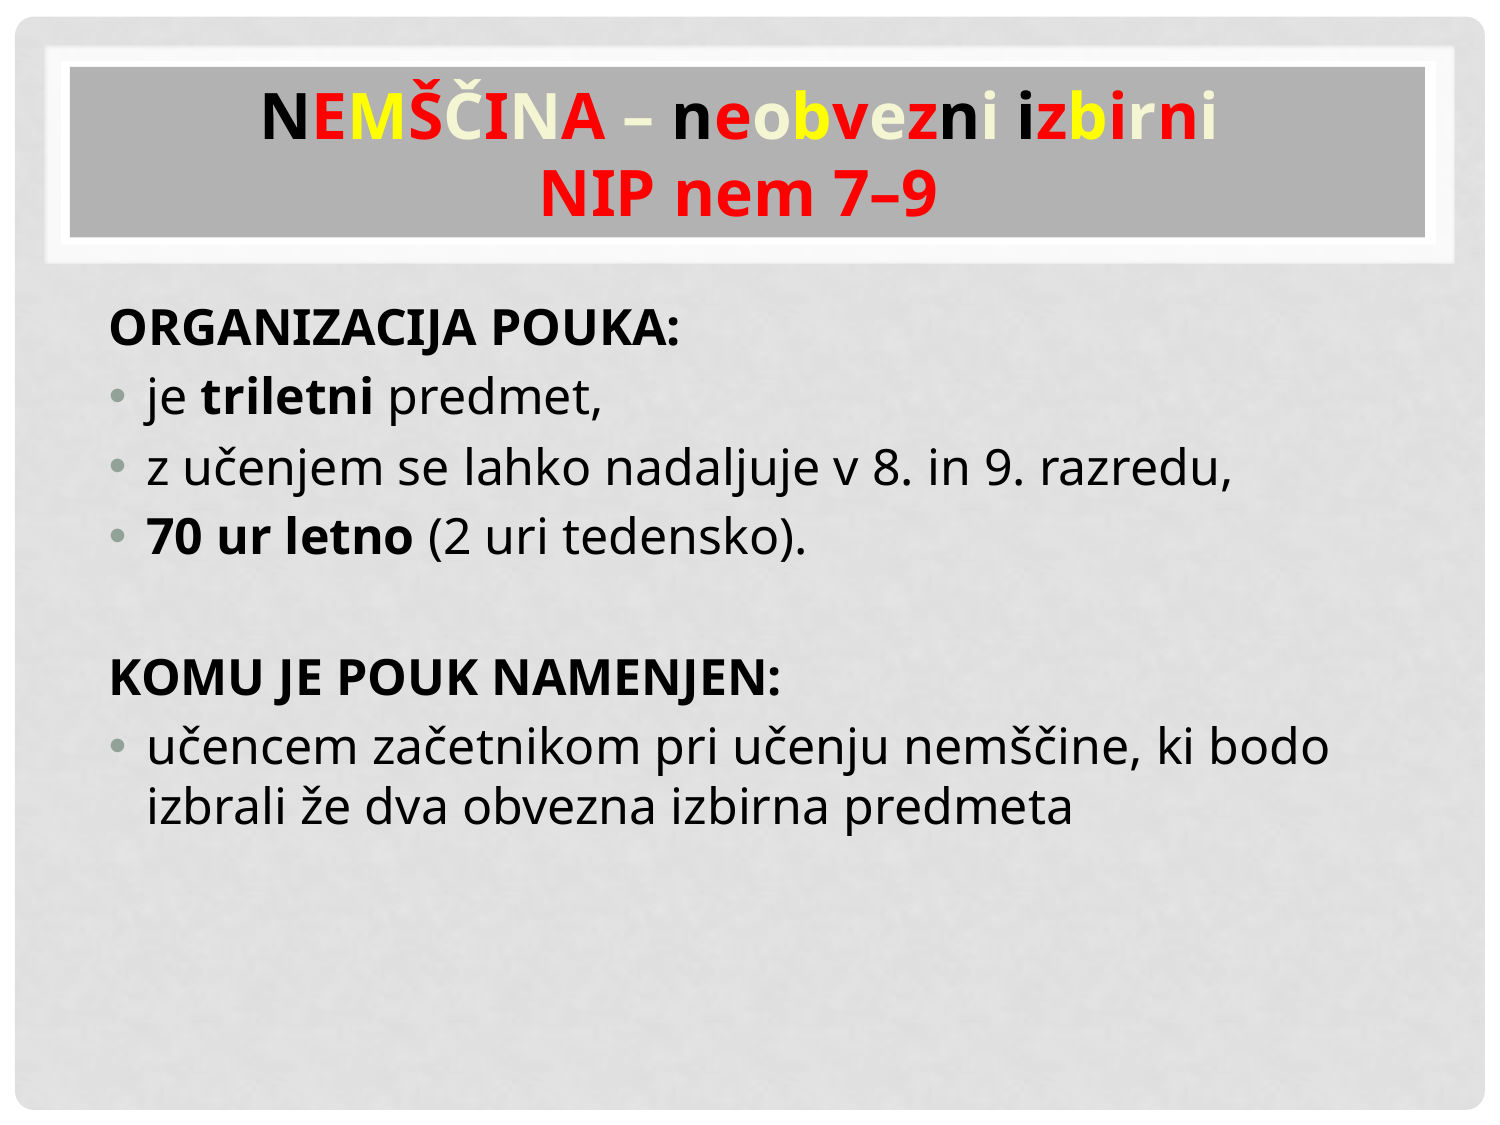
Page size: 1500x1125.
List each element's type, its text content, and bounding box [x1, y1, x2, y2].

title NEMŠČINA – neobvezni izbirni NIP nem 7–9 [69, 66, 1425, 238]
list ORGANIZACIJA POUKA: je triletni predmet, z učenjem se lahko nadaljuje v 8. in 9. razredu, 70 ur letno (2 uri tedensko). KOMU JE POUK NAMENJEN: učencem začetnikom pri učenju nemščine, ki bodo izbrali že dva obvezna izbirna predmeta [75, 287, 1425, 1005]
